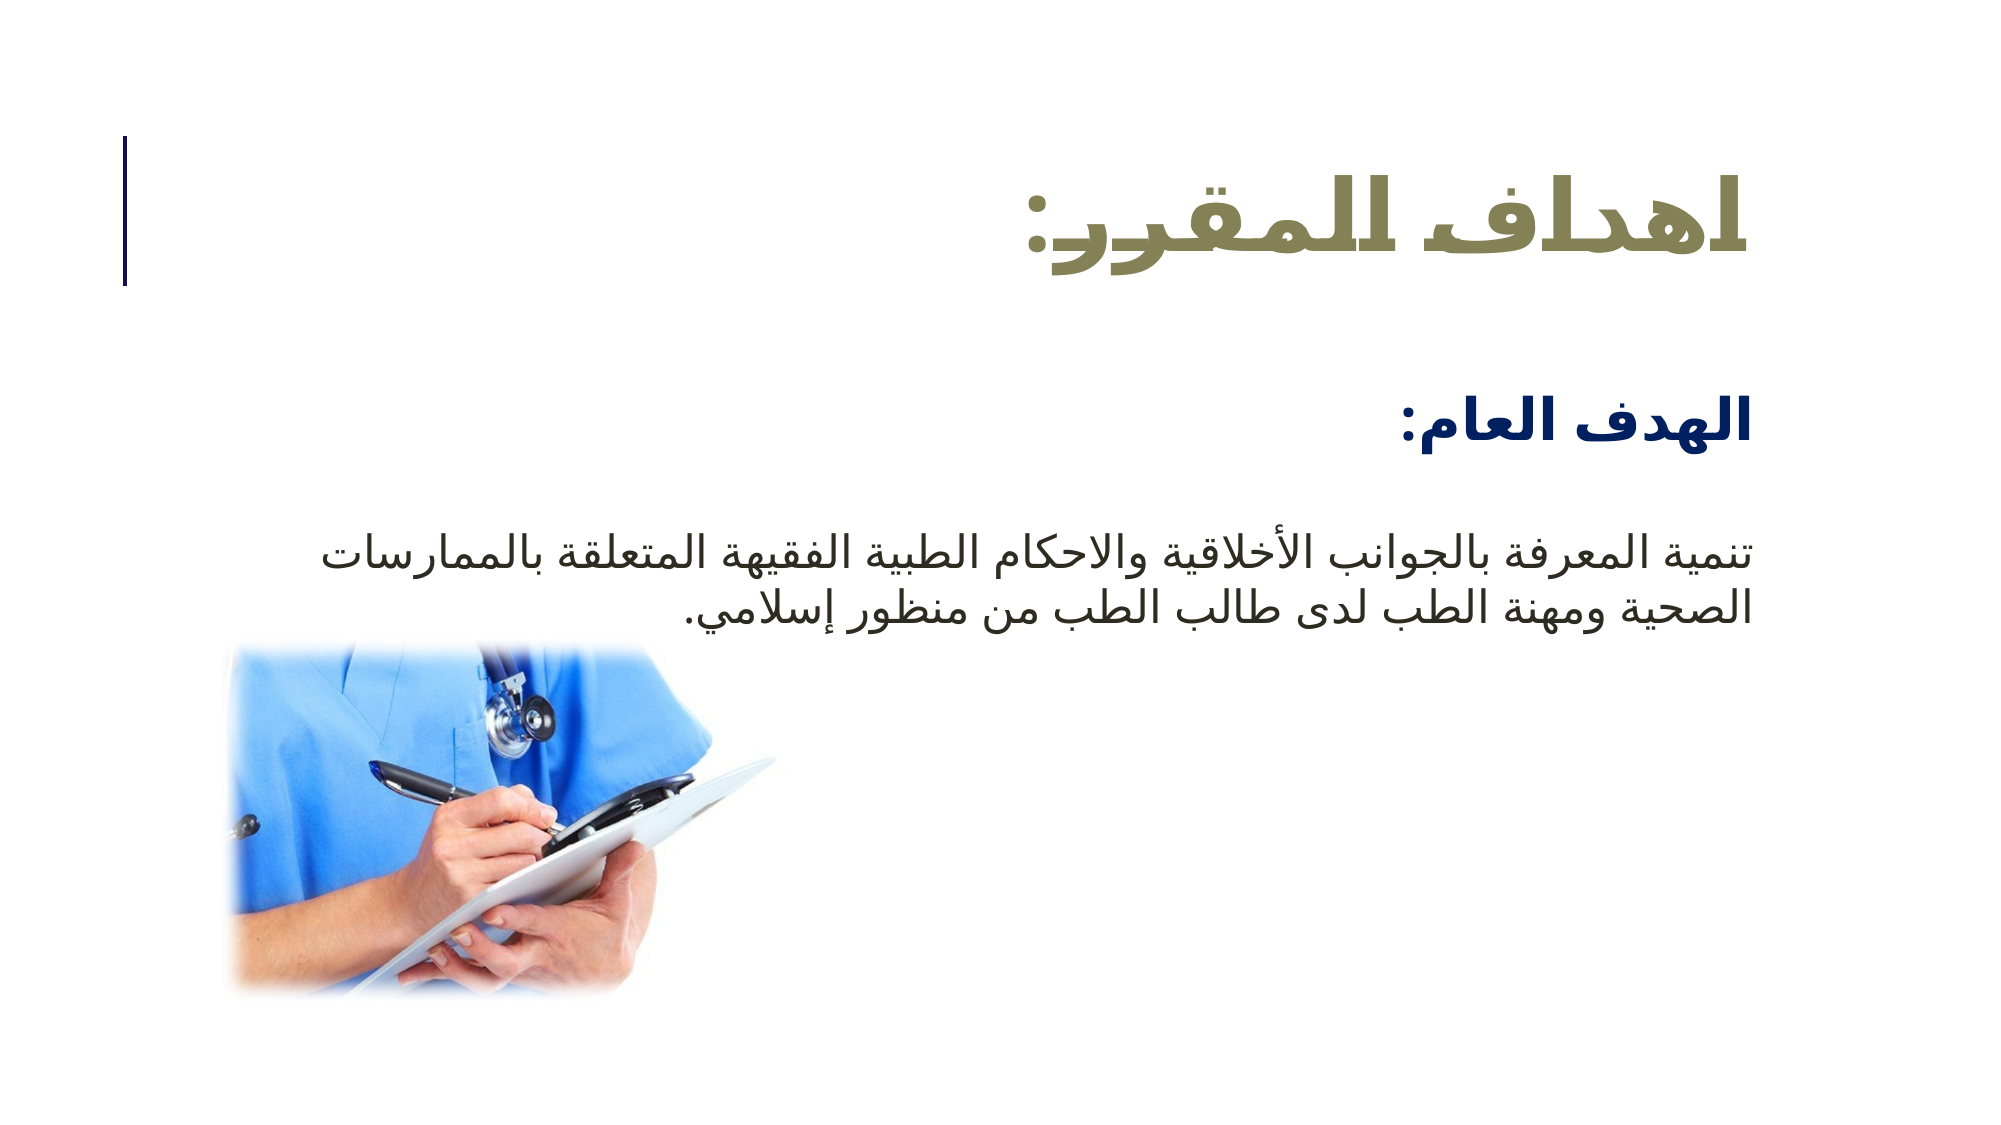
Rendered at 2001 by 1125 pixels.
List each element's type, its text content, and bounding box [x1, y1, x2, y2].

title اهداف المقرر: [168, 96, 1763, 342]
list الهدف العام: تنمية المعرفة بالجوانب الأخلاقية والاحكام الطبية الفقيهة المتعلقة بالممارسات الصحية ومهنة الطب لدى طالب الطب من منظور إسلامي. [168, 375, 1763, 1035]
picture [220, 637, 835, 1004]
